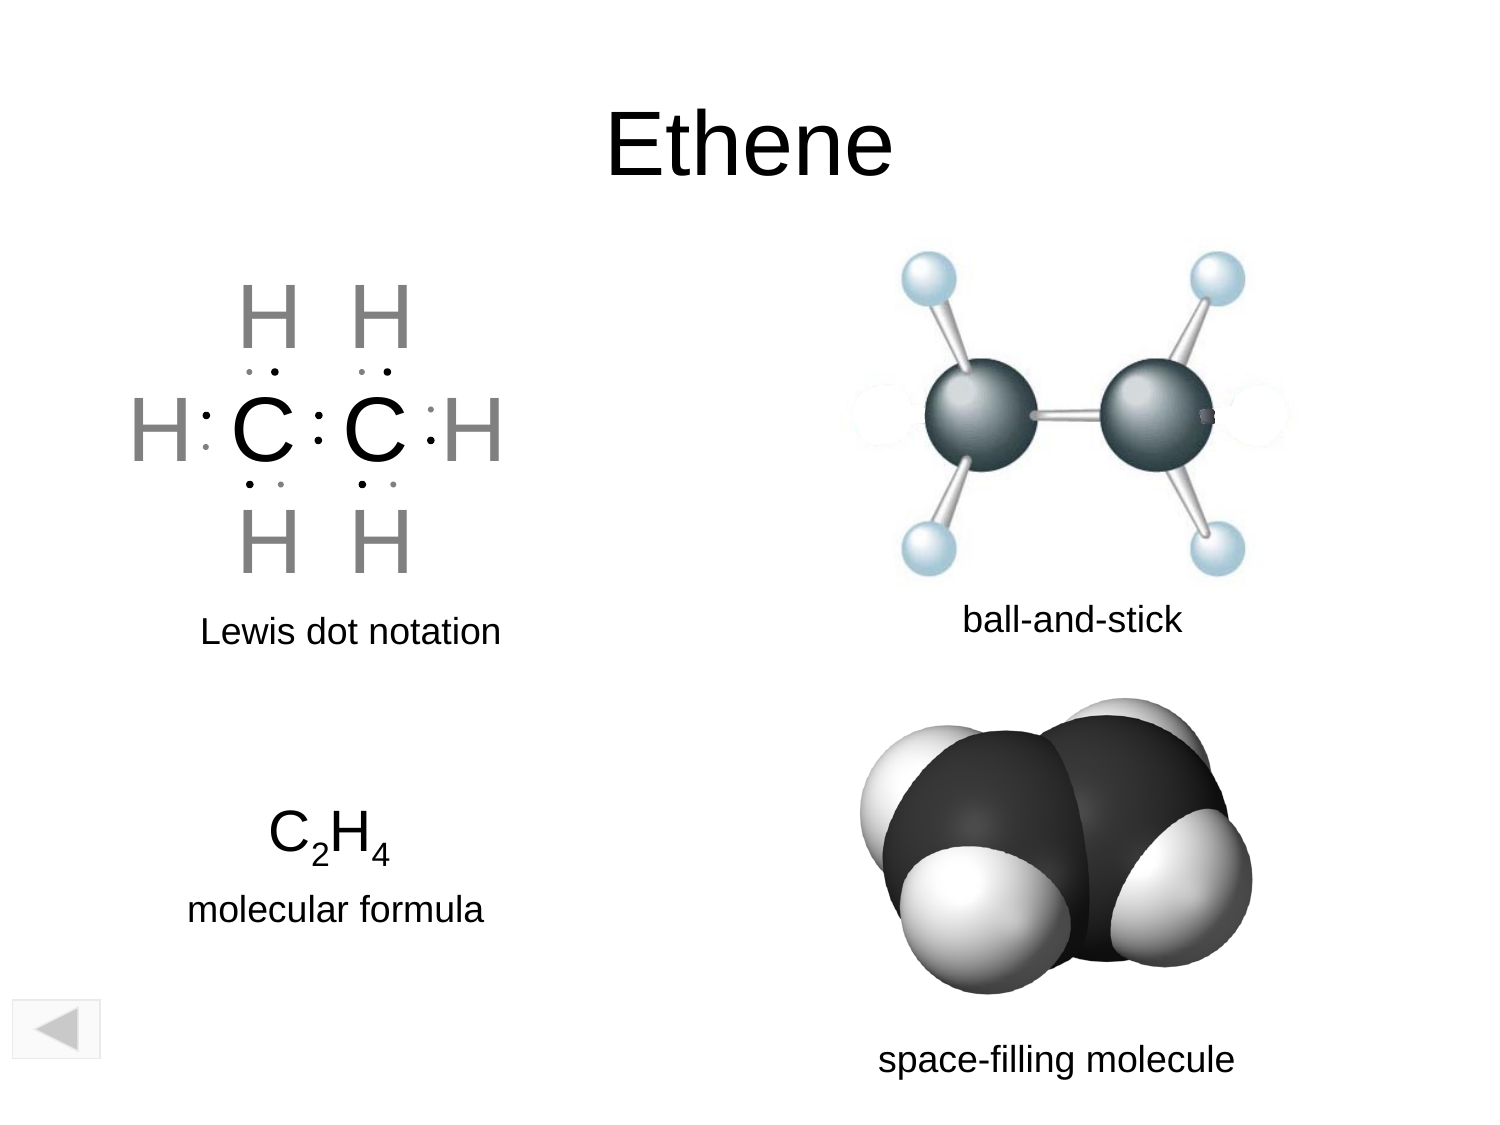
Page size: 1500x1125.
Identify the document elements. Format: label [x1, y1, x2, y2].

picture [837, 237, 1301, 604]
title [74, 44, 1426, 233]
text_box [172, 785, 500, 937]
text_box [112, 249, 522, 660]
text_box [863, 1027, 1251, 1087]
text_box [12, 999, 100, 1059]
text_box [947, 604, 1198, 648]
picture [840, 678, 1272, 1014]
